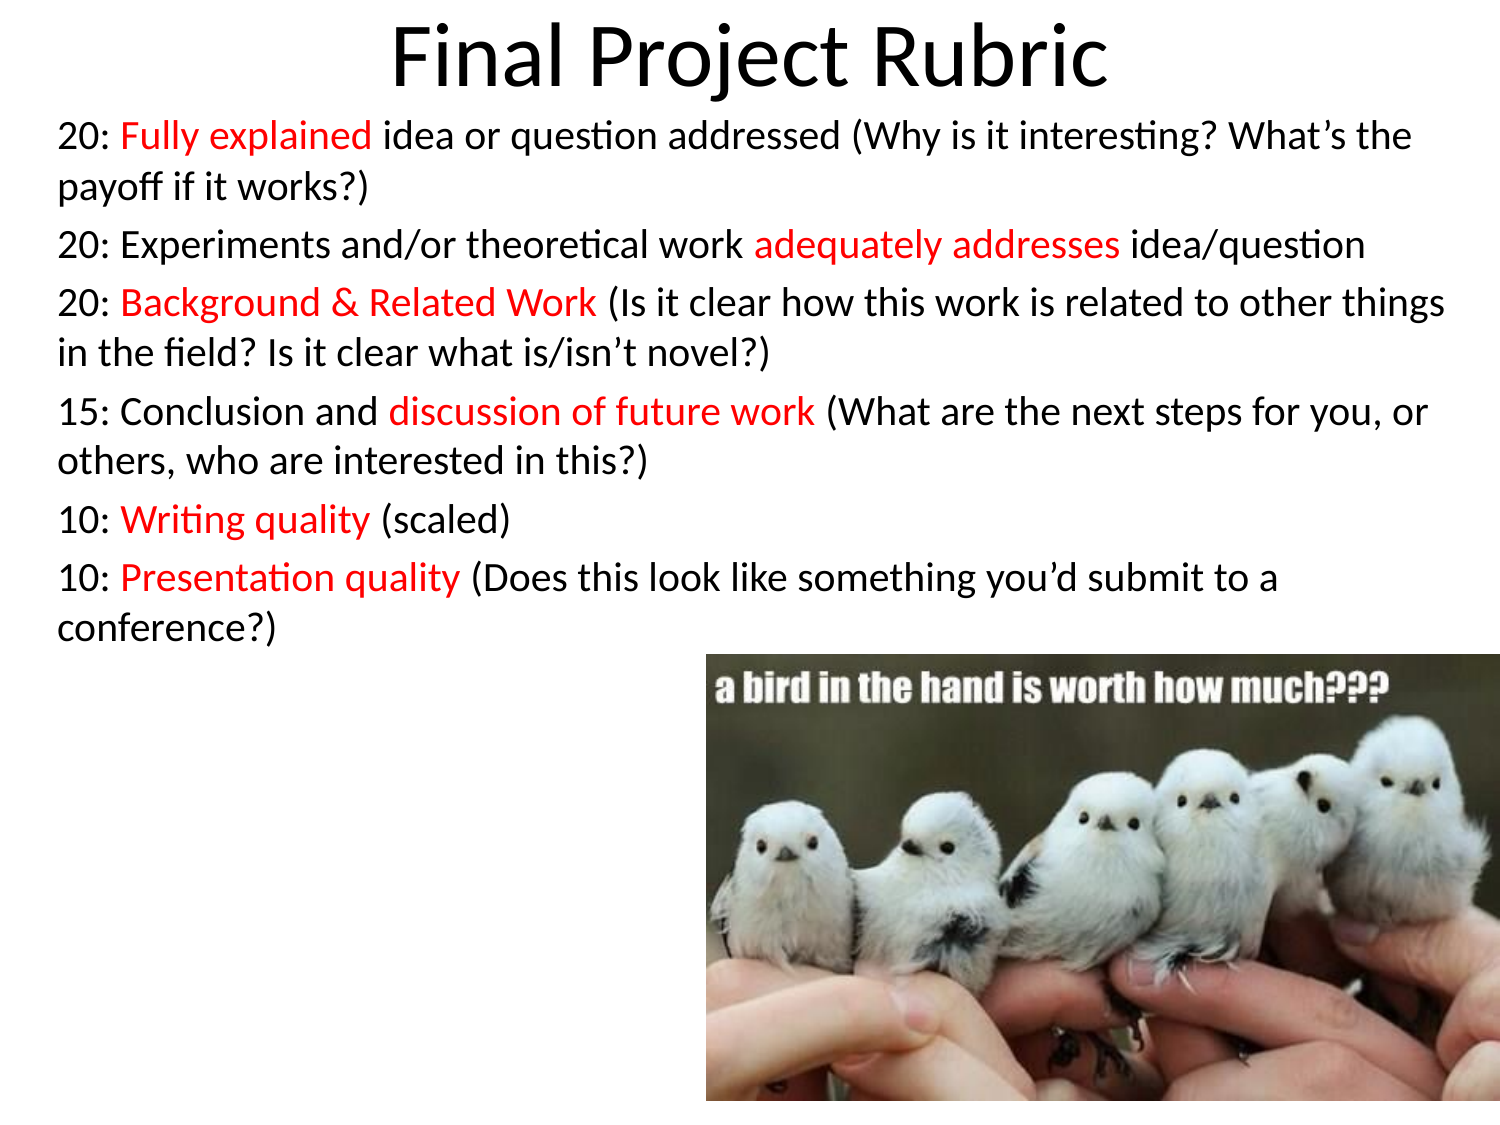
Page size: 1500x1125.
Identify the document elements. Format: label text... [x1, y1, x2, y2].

text_box 20: Fully explained idea or question addressed (Why is it interesting? What’s the payoff if it works?) 20: Experiments and/or theoretical work adequately addresses idea/question 20: Background & Related Work (Is it clear how this work is related to other things in the field? Is it clear what is/isn’t novel?) 15: Conclusion and discussion of future work (What are the next steps for you, or others, who are interested in this?) 10: Writing quality (scaled) 10: Presentation quality (Does this look like something you’d submit to a conference?) [42, 100, 1480, 433]
title Final Project Rubric [75, 0, 1425, 100]
picture [705, 653, 1500, 1101]
text_box [42, 601, 730, 668]
